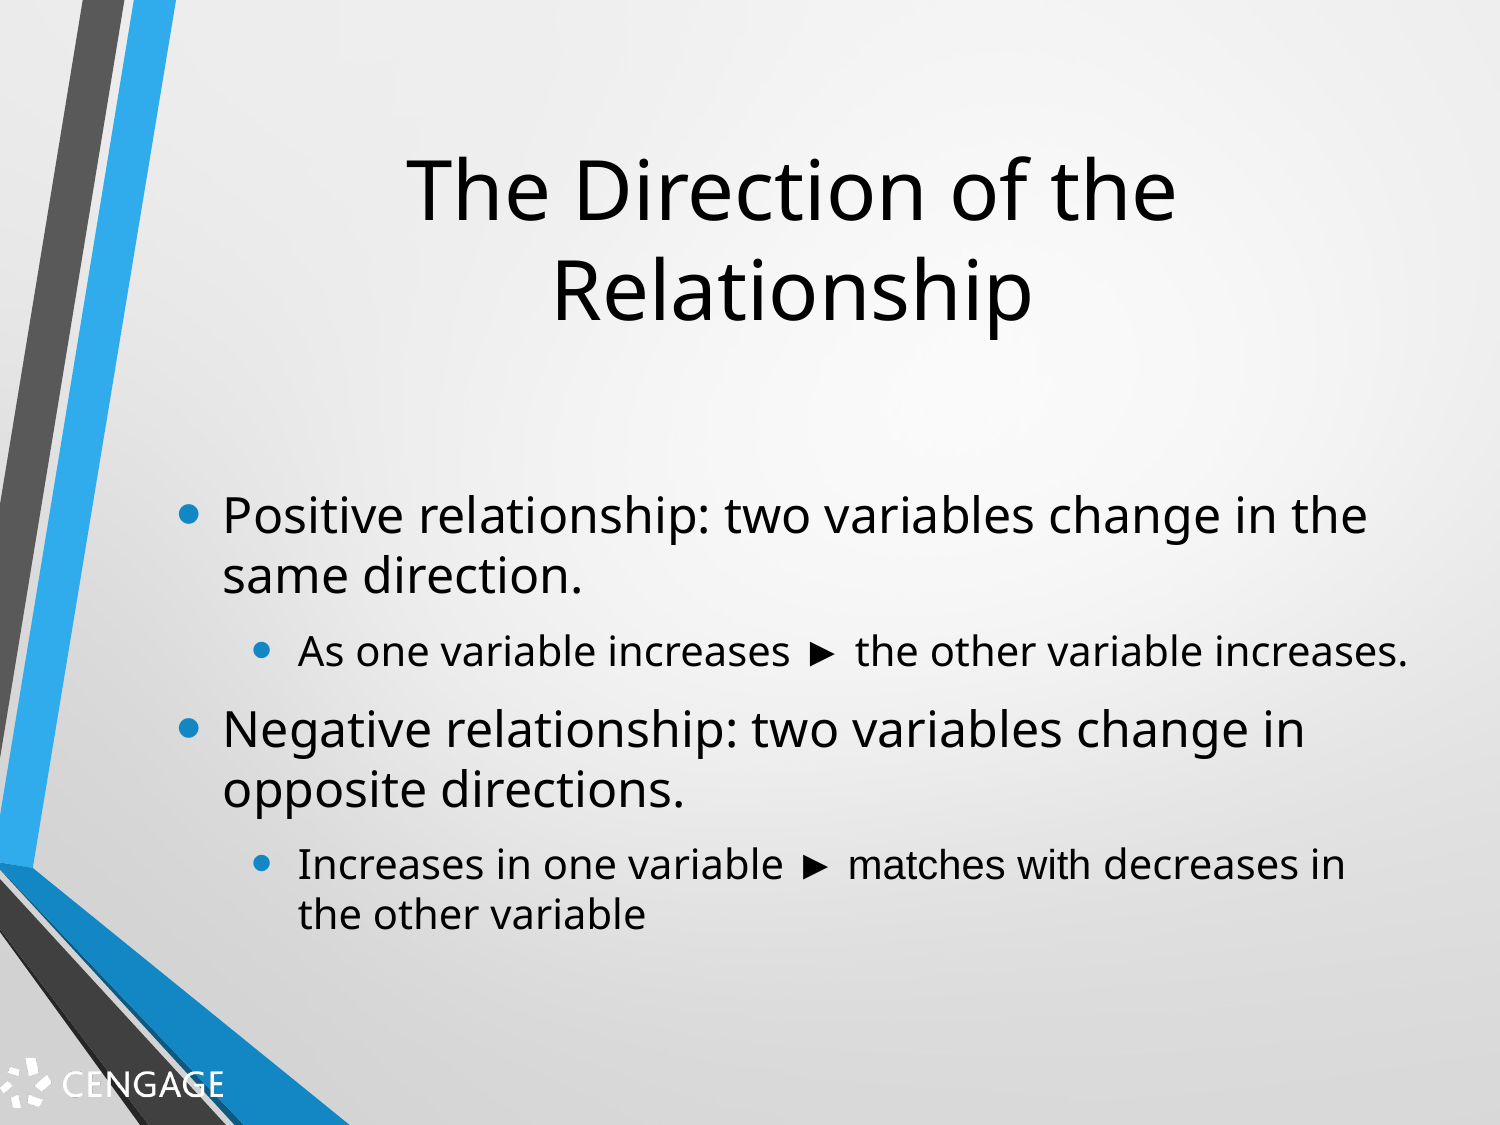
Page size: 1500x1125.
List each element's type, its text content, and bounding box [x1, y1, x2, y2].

list Positive relationship: two variables change in the same direction. As one variable increases ► the other variable increases. Negative relationship: two variables change in opposite directions. Increases in one variable ► matches with decreases in the other variable [161, 437, 1425, 985]
title The Direction of the Relationship [161, 75, 1425, 400]
picture [0, 1058, 223, 1108]
